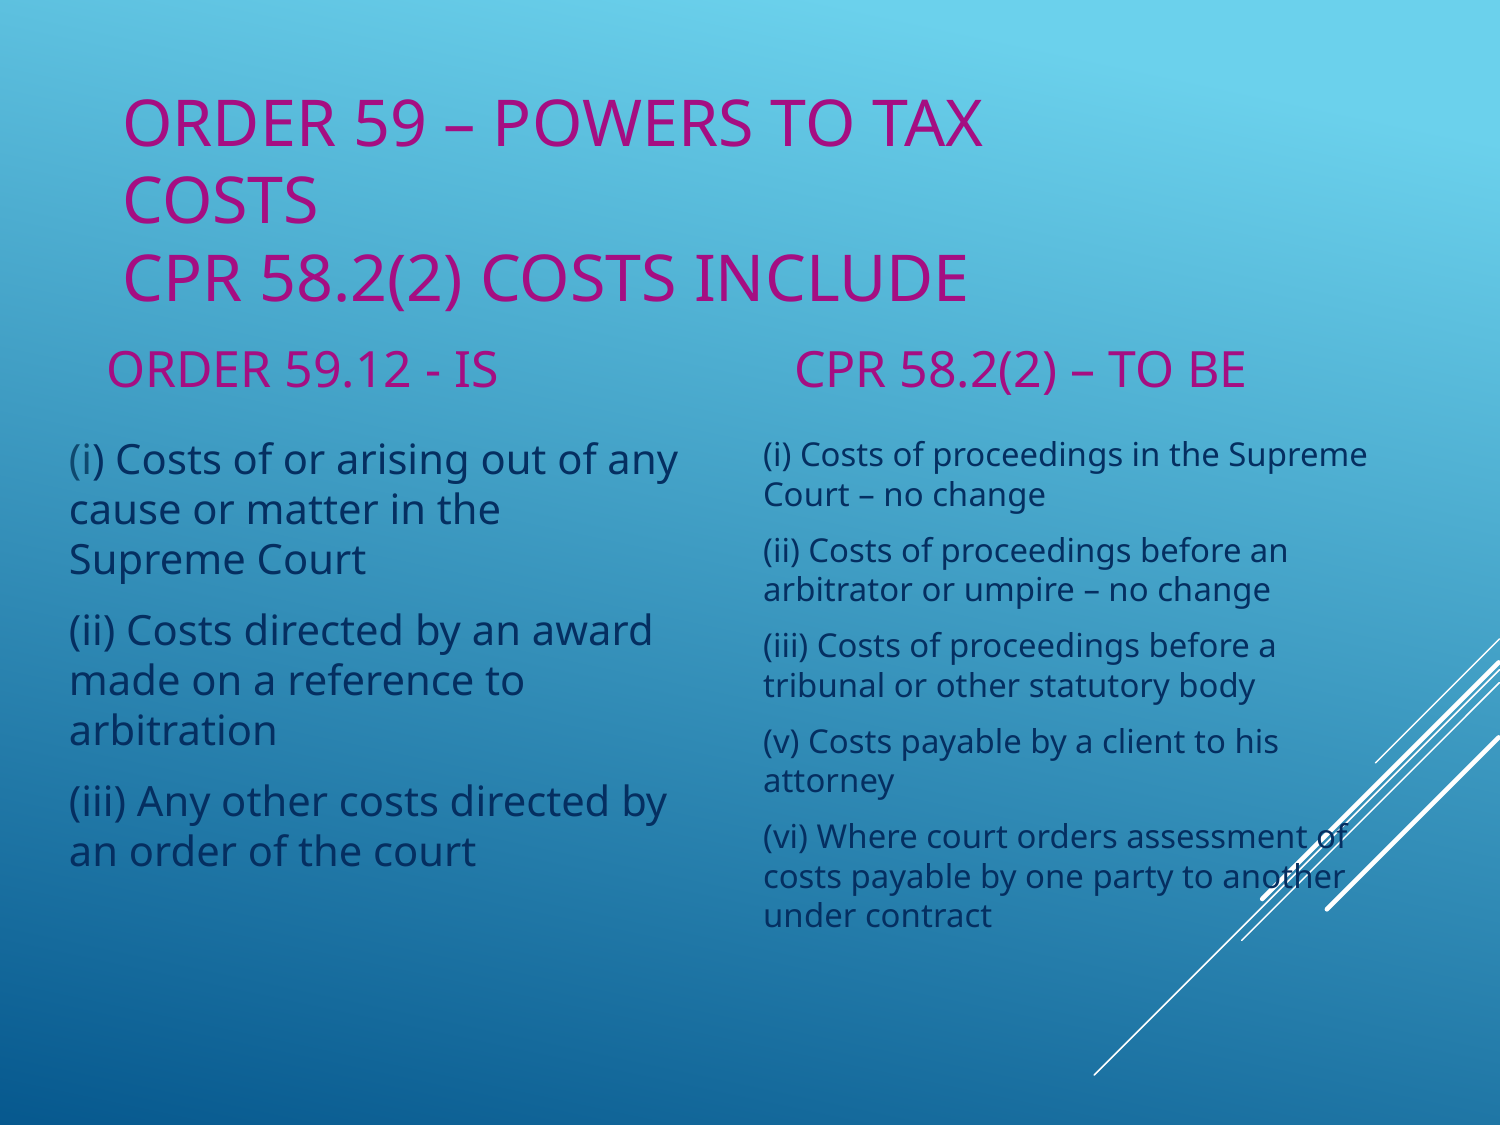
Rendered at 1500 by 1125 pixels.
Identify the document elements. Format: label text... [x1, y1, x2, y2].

list (i) Costs of proceedings in the Supreme Court – no change (ii) Costs of proceedings before an arbitrator or umpire – no change (iii) Costs of proceedings before a tribunal or other statutory body (v) Costs payable by a client to his attorney (vi) Where court orders assessment of costs payable by one party to another under contract [748, 426, 1398, 943]
title Order 59 – powers to tax costs CPR 58.2(2) costs include [107, 73, 1183, 323]
list (i) Costs of or arising out of any cause or matter in the Supreme Court (ii) Costs directed by an award made on a reference to arbitration (iii) Any other costs directed by an order of the court [53, 425, 702, 943]
list CPR 58.2(2) – To be [779, 310, 1397, 406]
list Order 59.12 - Is [91, 305, 702, 406]
